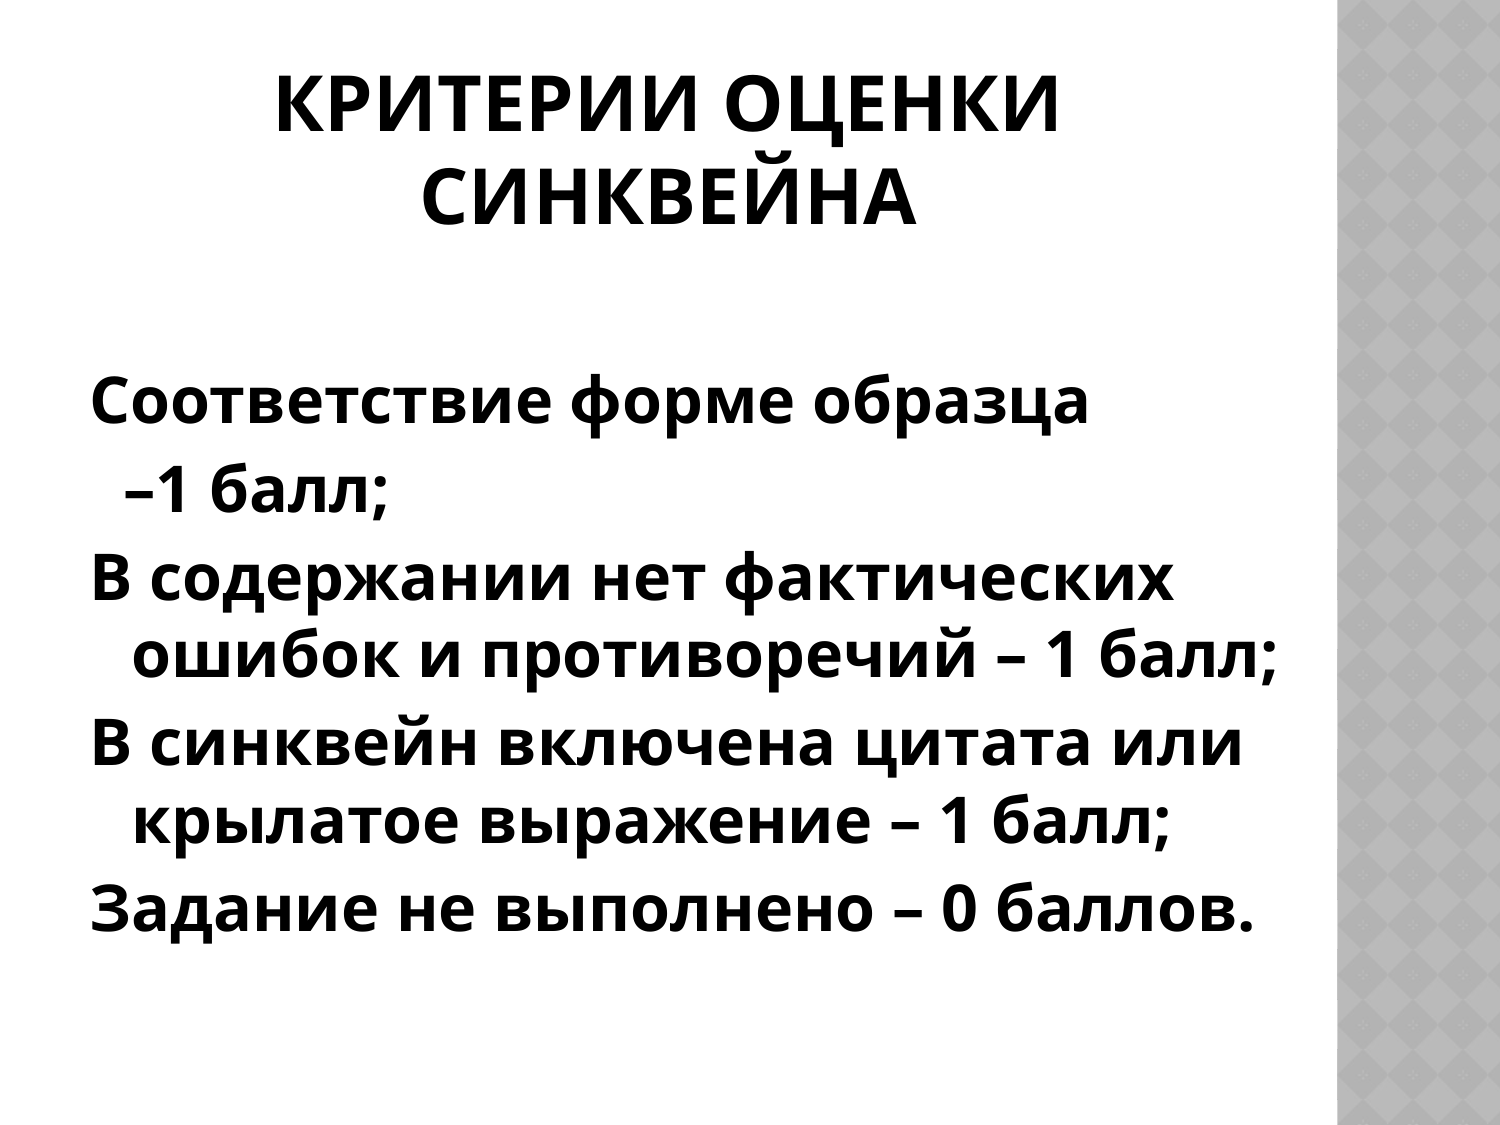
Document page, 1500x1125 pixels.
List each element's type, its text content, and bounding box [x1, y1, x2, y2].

title Критерии оценки синквейна [75, 52, 1263, 240]
list Соответствие форме образца –1 балл; В содержании нет фактических ошибок и противоречий – 1 балл; В синквейн включена цитата или крылатое выражение – 1 балл; Задание не выполнено – 0 баллов. [75, 264, 1301, 1059]
